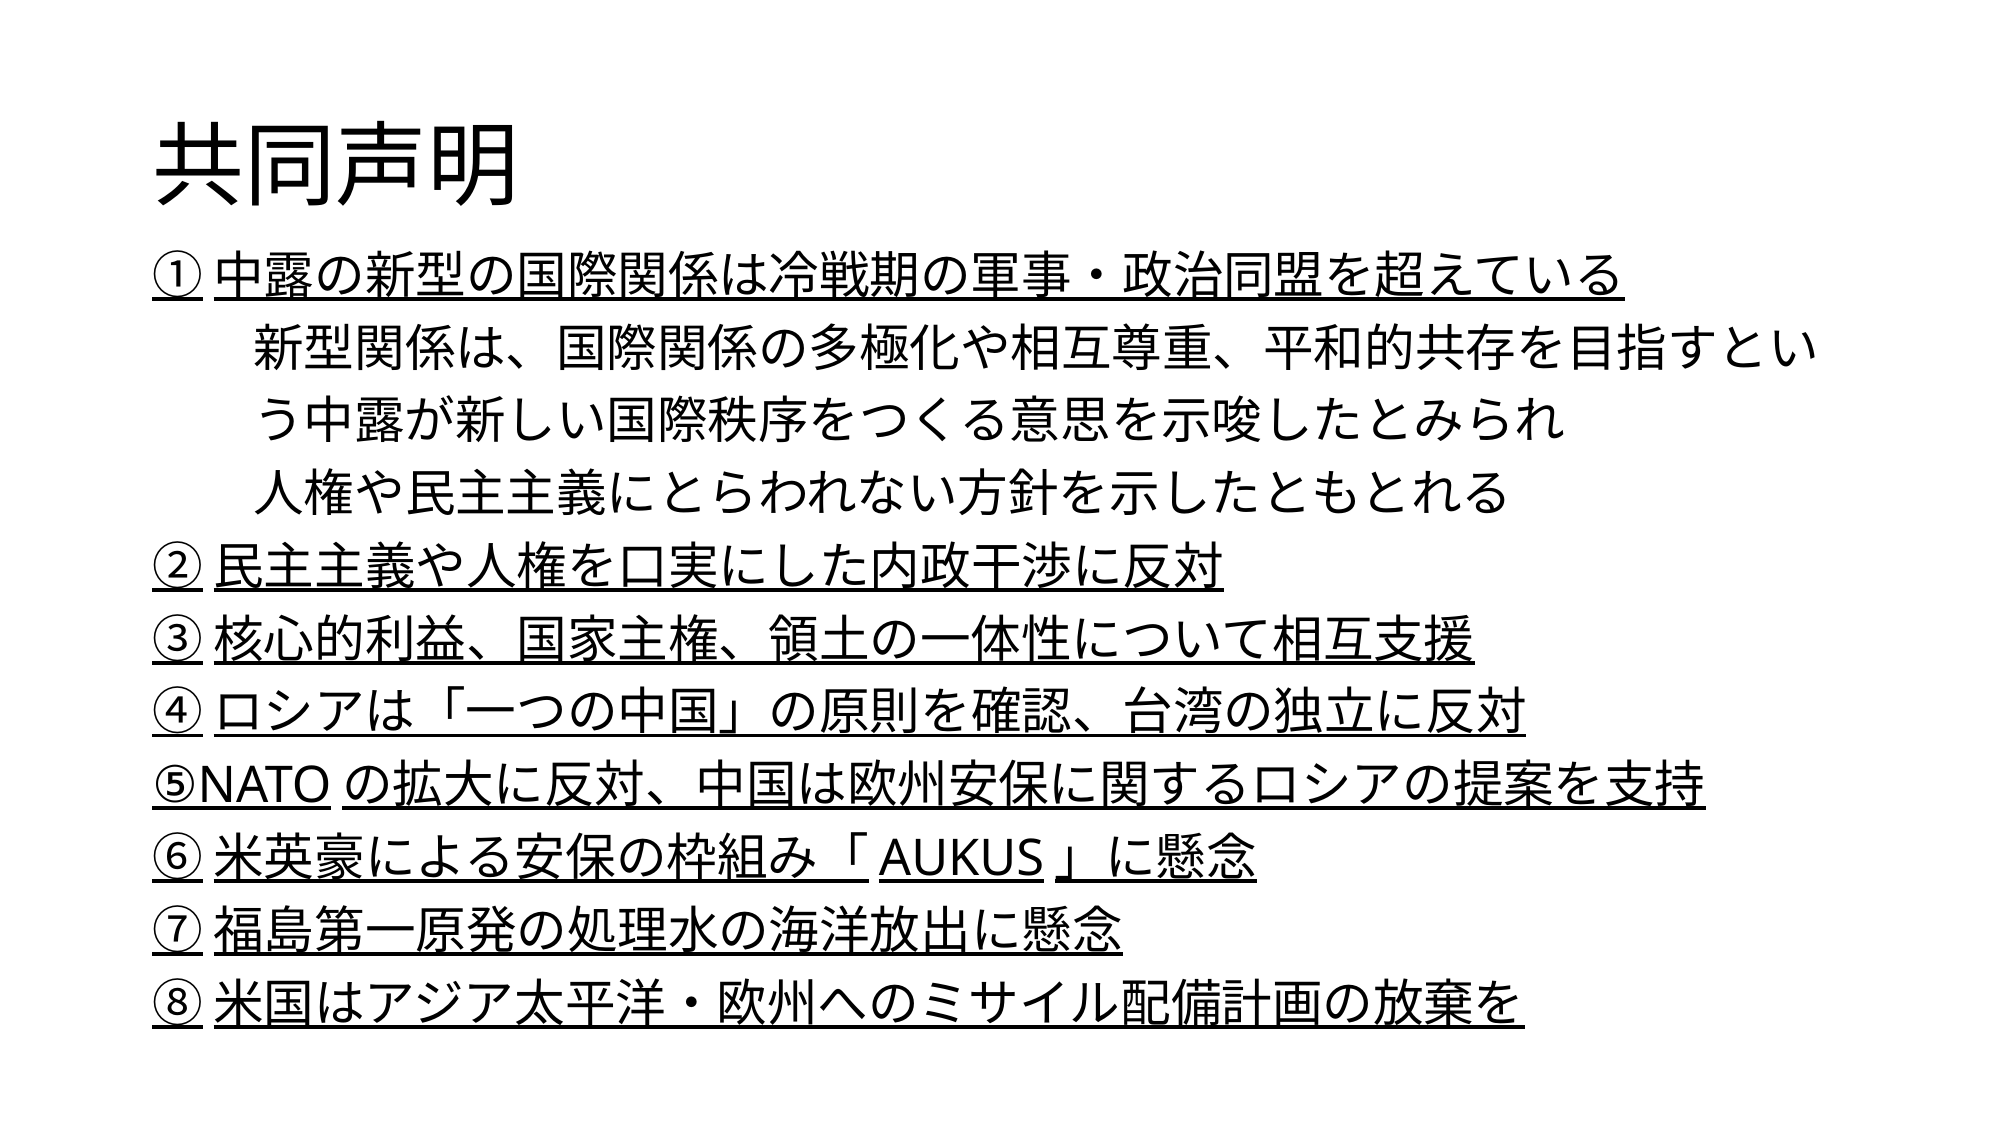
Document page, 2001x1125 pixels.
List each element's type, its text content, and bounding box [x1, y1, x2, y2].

title 共同声明 [137, 59, 1863, 242]
list ①中露の新型の国際関係は冷戦期の軍事・政治同盟を超えている 新型関係は、国際関係の多極化や相互尊重、平和的共存を目指すとい う中露が新しい国際秩序をつくる意思を示唆したとみられ 人権や民主主義にとらわれない方針を示したともとれる ②民主主義や人権を口実にした内政干渉に反対 ③核心的利益、国家主権、領土の一体性について相互支援 ④ロシアは「一つの中国」の原則を確認、台湾の独立に反対 ⑤NATOの拡大に反対、中国は欧州安保に関するロシアの提案を支持 ⑥米英豪による安保の枠組み「AUKUS」に懸念 ⑦福島第一原発の処理水の海洋放出に懸念 ⑧米国はアジア太平洋・欧州へのミサイル配備計画の放棄を [137, 242, 1863, 1088]
